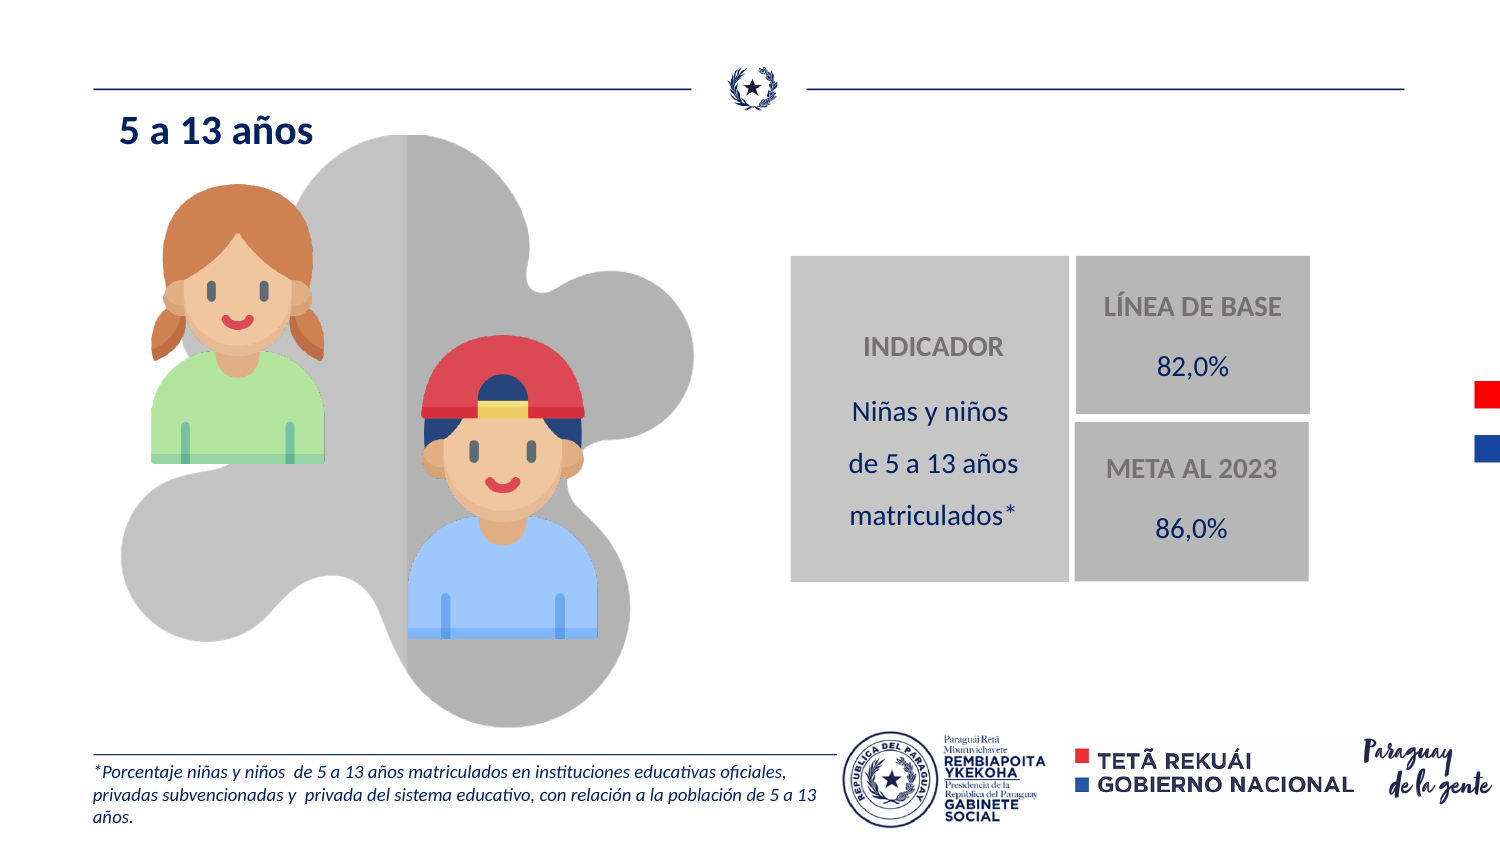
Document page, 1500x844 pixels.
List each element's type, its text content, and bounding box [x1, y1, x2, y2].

text_box 5 a 13 años [104, 95, 1399, 161]
text_box [1074, 421, 1310, 582]
text_box [1075, 255, 1311, 302]
text_box *Porcentaje niñas y niños de 5 a 13 años matriculados en instituciones educativas oficiales, privadas subvencionadas y privada del sistema educativo, con relación a la población de 5 a 13 años. [78, 752, 838, 836]
text_box INDICADOR Niñas y niños de 5 a 13 años matriculados* [791, 302, 1076, 539]
text_box [1076, 390, 1311, 415]
text_box META AL 2023 86,0% [1074, 442, 1309, 553]
text_box [790, 255, 1070, 583]
picture [0, 0, 1500, 844]
text_box LÍNEA DE BASE 82,0% [1076, 280, 1311, 390]
